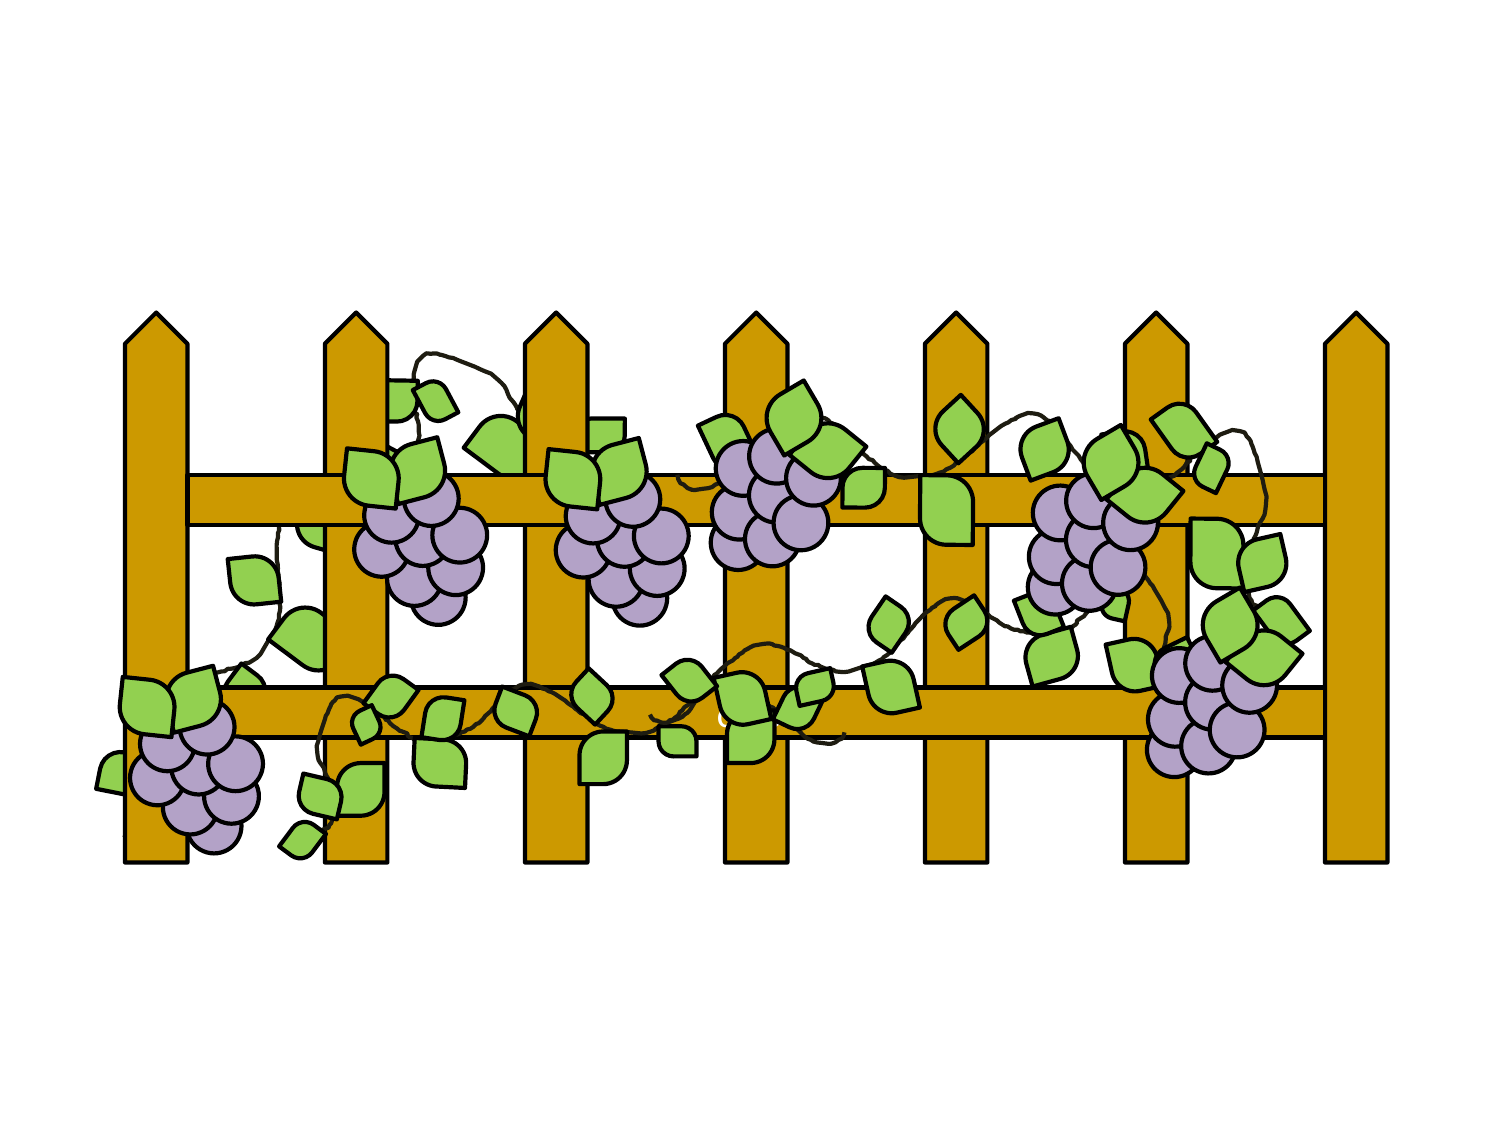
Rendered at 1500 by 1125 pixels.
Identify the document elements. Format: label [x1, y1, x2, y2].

text_box [124, 271, 1388, 925]
